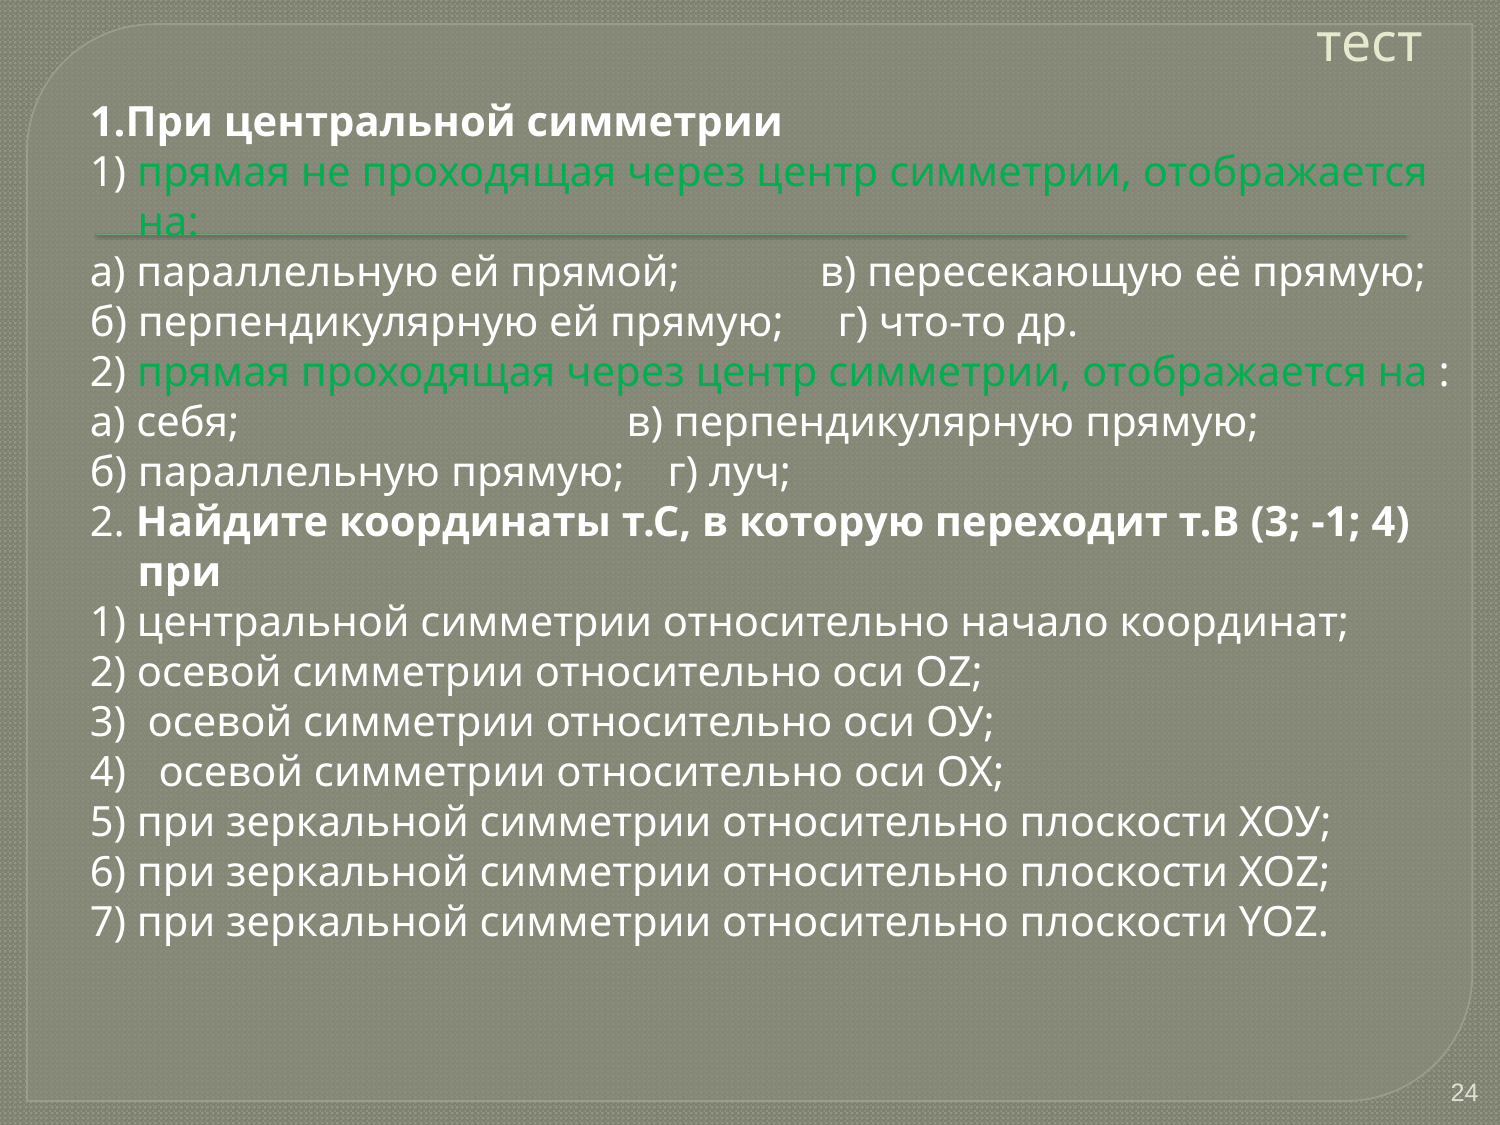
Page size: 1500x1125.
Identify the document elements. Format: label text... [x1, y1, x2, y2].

title тест [87, 0, 1438, 80]
slide_number 24 [1417, 1068, 1494, 1114]
list 1.При центральной симметрии 1) прямая не проходящая через центр симметрии, отображается на: а) параллельную ей прямой; в) пересекающую её прямую; б) перпендикулярную ей прямую; г) что-то др. 2) прямая проходящая через центр симметрии, отображается на : а) себя; в) перпендикулярную прямую; б) параллельную прямую; г) луч; 2. Найдите координаты т.С, в которую переходит т.В (3; -1; 4) при 1) центральной симметрии относительно начало координат; 2) осевой симметрии относительно оси ОZ; 3) осевой симметрии относительно оси ОУ; 4) осевой симметрии относительно оси ОХ; 5) при зеркальной симметрии относительно плоскости ХОУ; 6) при зеркальной симметрии относительно плоскости ХОZ; 7) при зеркальной симметрии относительно плоскости YOZ. [75, 87, 1500, 1125]
